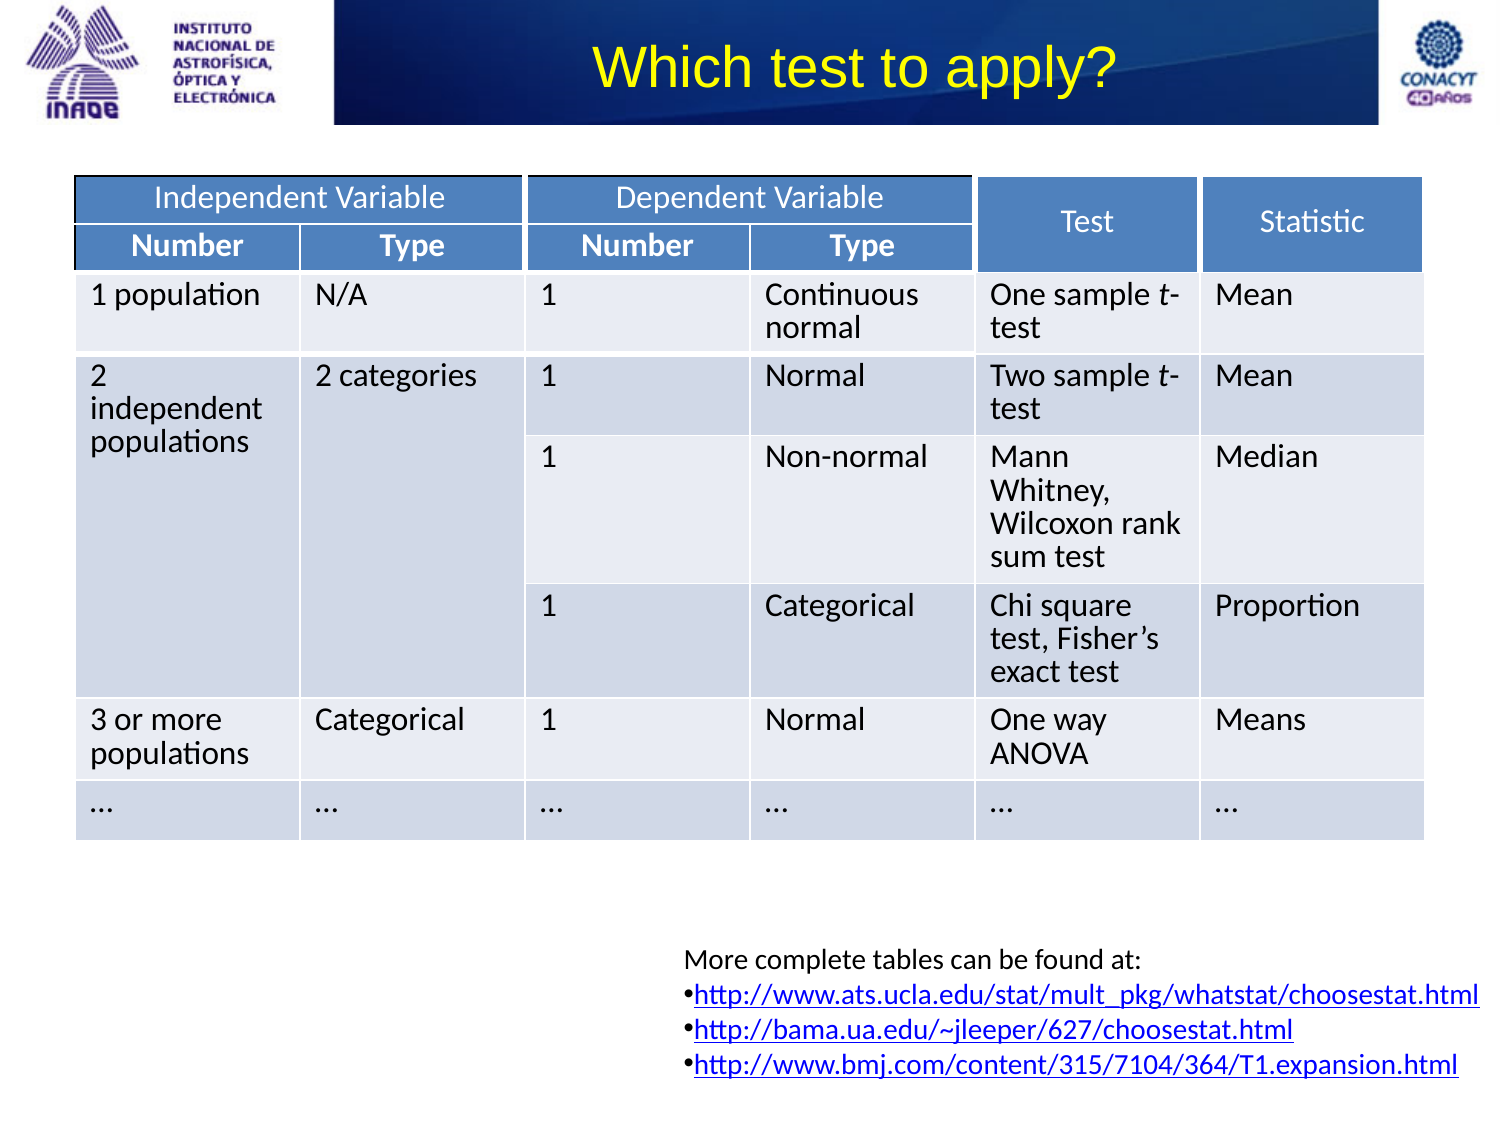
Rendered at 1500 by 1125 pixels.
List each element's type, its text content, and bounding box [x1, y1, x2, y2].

table_cell 2 independent populations [76, 357, 299, 697]
table_cell 1 [526, 436, 749, 583]
table_cell Number [528, 225, 749, 270]
table_cell One way ANOVA [976, 699, 1199, 779]
table_cell … [526, 781, 749, 840]
title Which test to apply? [328, 0, 1383, 129]
table_cell Means [1201, 699, 1424, 779]
table_cell Normal [751, 699, 974, 779]
table_cell 1 [526, 275, 749, 351]
table_cell 1 [526, 699, 749, 779]
table_cell 3 or more populations [76, 699, 299, 779]
table_cell … [751, 781, 974, 840]
table_cell Continuous normal [751, 275, 974, 351]
table_cell Two sample t-test [976, 355, 1199, 435]
table_cell Normal [751, 357, 974, 435]
table_cell … [301, 781, 524, 840]
picture [0, 0, 328, 125]
table_cell … [76, 781, 299, 840]
table_cell Mann Whitney, Wilcoxon rank sum test [976, 436, 1199, 583]
table_cell One sample t-test [976, 273, 1199, 353]
table_cell Number [76, 225, 299, 270]
table_cell 1 [526, 357, 749, 435]
table_cell 1 population [76, 275, 299, 351]
table_header Test [978, 177, 1197, 272]
table_cell Categorical [751, 584, 974, 697]
table_cell Proportion [1201, 584, 1424, 697]
table_cell Type [301, 225, 522, 270]
table_cell Categorical [301, 699, 524, 779]
table_header Independent Variable [76, 177, 522, 223]
table_cell N/A [301, 275, 524, 351]
table_cell 1 [526, 584, 749, 697]
table_cell 2 categories [301, 357, 524, 697]
table_cell Non-normal [751, 436, 974, 583]
table_cell Chi square test, Fisher’s exact test [976, 584, 1199, 697]
picture [1383, 0, 1500, 125]
table_cell Mean [1201, 273, 1424, 353]
table_header Statistic [1203, 177, 1422, 272]
text_box More complete tables can be found at: http://www.ats.ucla.edu/stat/mult_pkg/whatstat/choosestat.html http://bama.ua.edu/~jleeper/627/choosestat.html http://www.bmj.com/content/315/7104/364/T1.expansion.html [668, 933, 1495, 1088]
table_cell … [1201, 781, 1424, 840]
table_header Dependent Variable [528, 177, 972, 223]
table_cell Mean [1201, 355, 1424, 435]
table_cell Type [751, 225, 972, 270]
table_cell … [976, 781, 1199, 840]
table_cell Median [1201, 436, 1424, 583]
